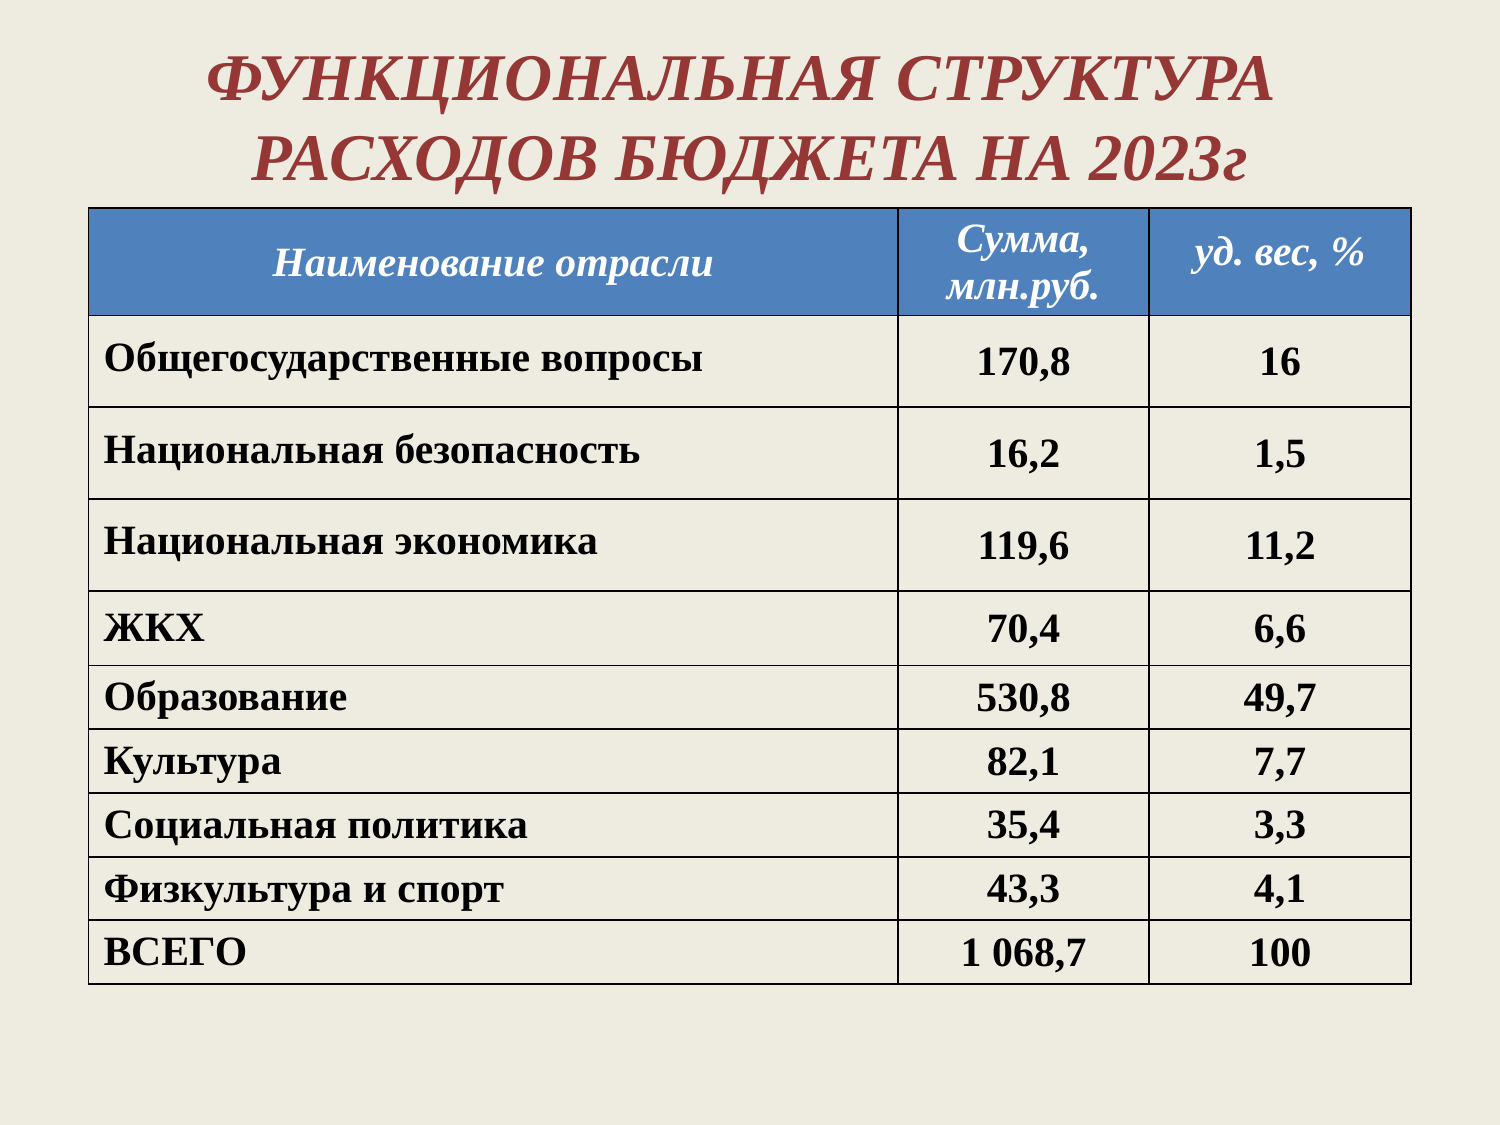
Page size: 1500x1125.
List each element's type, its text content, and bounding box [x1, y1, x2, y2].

table_cell 7,7 [1150, 730, 1410, 792]
table_cell 82,1 [899, 730, 1148, 792]
table_header Сумма, млн.руб. [899, 209, 1148, 315]
title ФУНКЦИОНАЛЬНАЯ СТРУКТУРА РАСХОДОВ БЮДЖЕТА НА 2023г [0, 42, 1500, 185]
table_cell 4,1 [1150, 858, 1410, 919]
table_cell 11,2 [1150, 500, 1410, 590]
table_cell 3,3 [1150, 794, 1410, 856]
table_cell ВСЕГО [89, 921, 897, 983]
table_cell Социальная политика [89, 794, 897, 856]
table_cell ЖКХ [89, 592, 897, 665]
table_cell 170,8 [899, 316, 1148, 406]
table_cell 100 [1150, 921, 1410, 983]
table_cell Общегосударственные вопросы [89, 316, 897, 406]
table_cell Национальная экономика [89, 500, 897, 590]
table_cell 1,5 [1150, 408, 1410, 498]
table_cell Культура [89, 730, 897, 792]
table_cell Образование [89, 666, 897, 728]
table_cell Физкультура и спорт [89, 858, 897, 919]
table_cell 70,4 [899, 592, 1148, 665]
table_header уд. вес, % [1150, 209, 1410, 315]
table_cell 43,3 [899, 858, 1148, 919]
table_cell 530,8 [899, 666, 1148, 728]
table_cell 16 [1150, 316, 1410, 406]
table_cell 1 068,7 [899, 921, 1148, 983]
table_cell 119,6 [899, 500, 1148, 590]
table_cell 49,7 [1150, 666, 1410, 728]
table_cell 6,6 [1150, 592, 1410, 665]
table_cell 16,2 [899, 408, 1148, 498]
table_cell 35,4 [899, 794, 1148, 856]
table_header Наименование отрасли [89, 209, 897, 315]
table_cell Национальная безопасность [89, 408, 897, 498]
